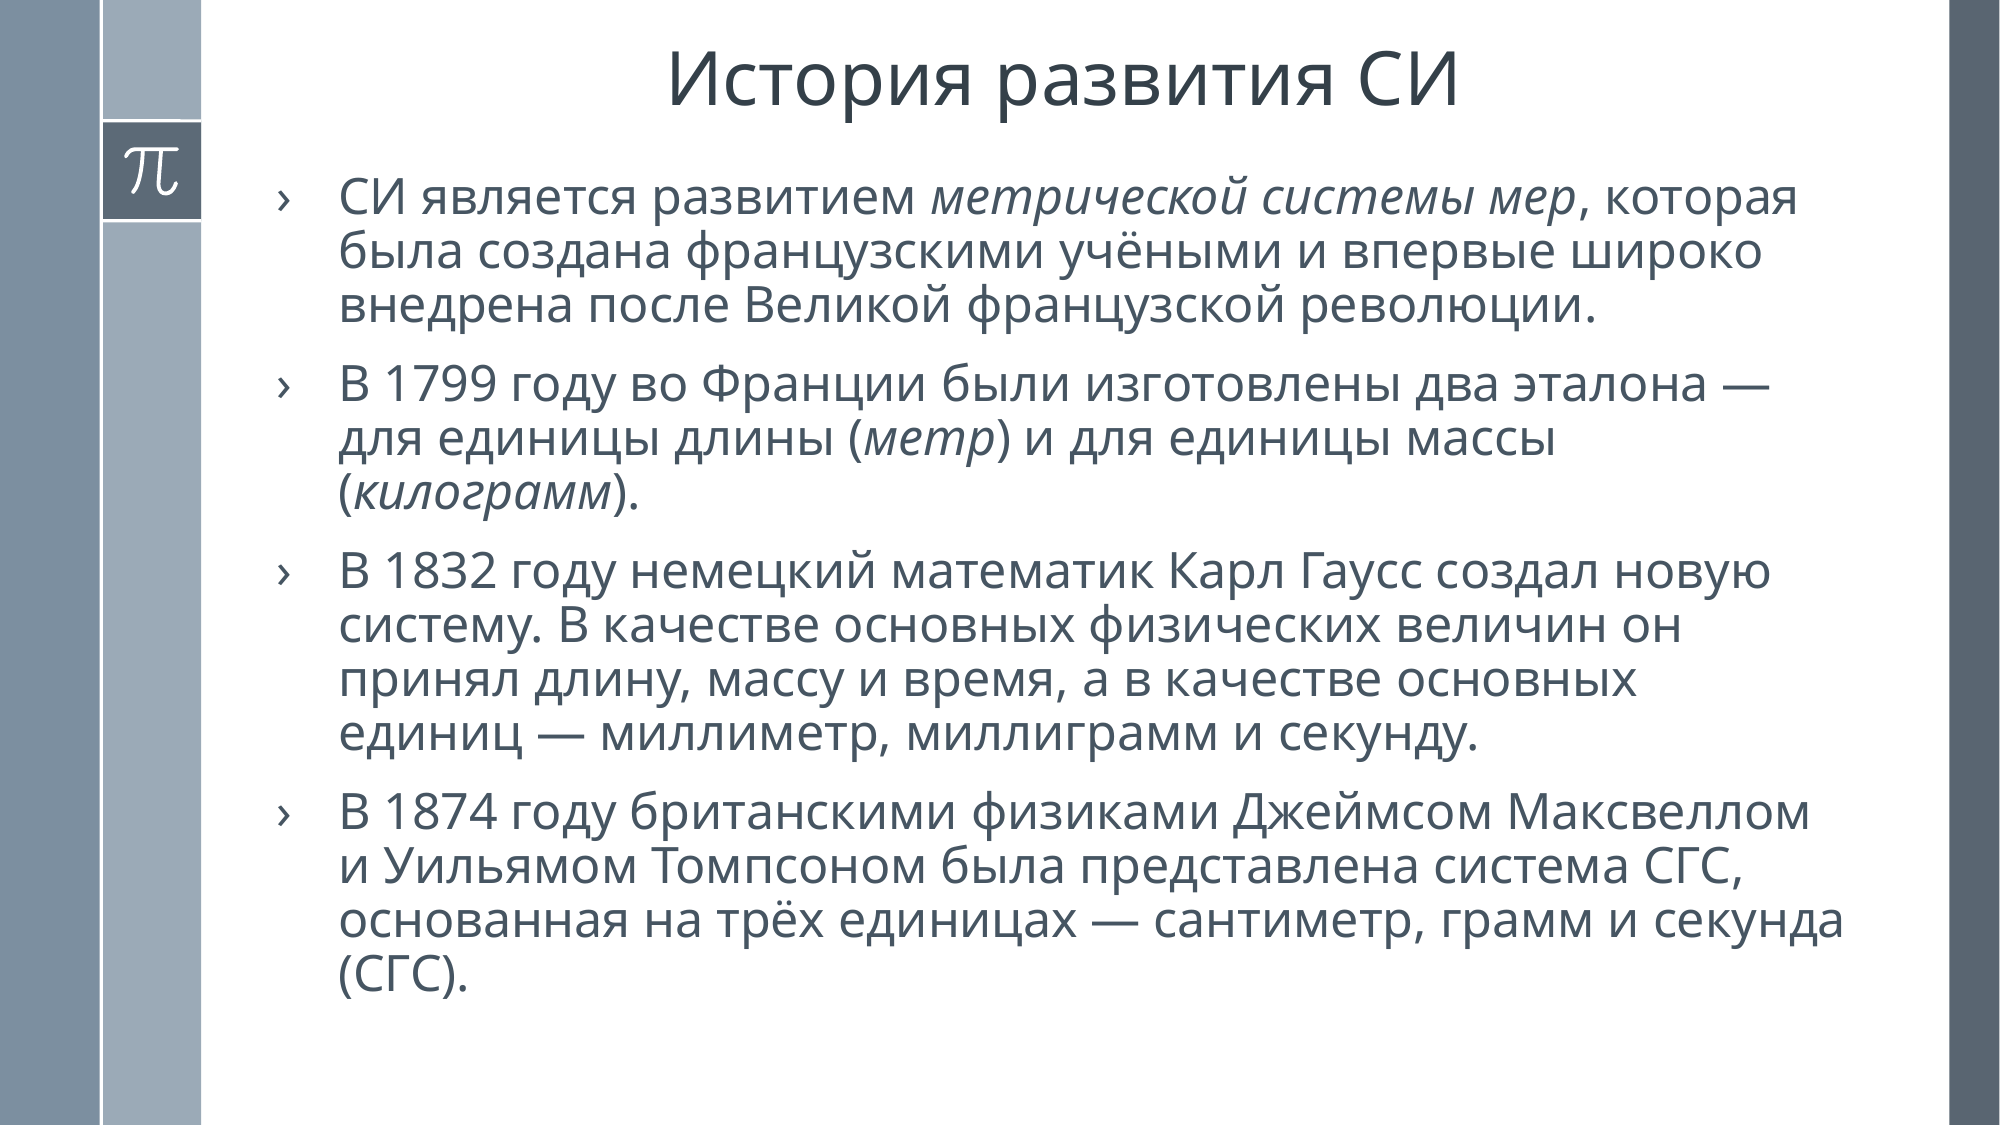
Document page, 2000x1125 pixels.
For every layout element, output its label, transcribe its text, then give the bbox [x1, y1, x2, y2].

text_box СИ является развитием метрической системы мер, которая была создана французскими учёными и впервые широко внедрена после Великой французской революции. В 1799 году во Франции были изготовлены два эталона — для единицы длины (метр) и для единицы массы (килограмм). В 1832 году немецкий математик Карл Гаусс создал новую систему. В качестве основных физических величин он принял длину, массу и время, а в качестве основных единиц — миллиметр, миллиграмм и секунду. В 1874 году британскими физиками Джеймсом Максвеллом и Уильямом Томпсоном была представлена система СГС, основанная на трёх единицах — сантиметр, грамм и секунда (СГС). [261, 163, 1867, 1013]
text_box История развития СИ [261, 29, 1867, 129]
